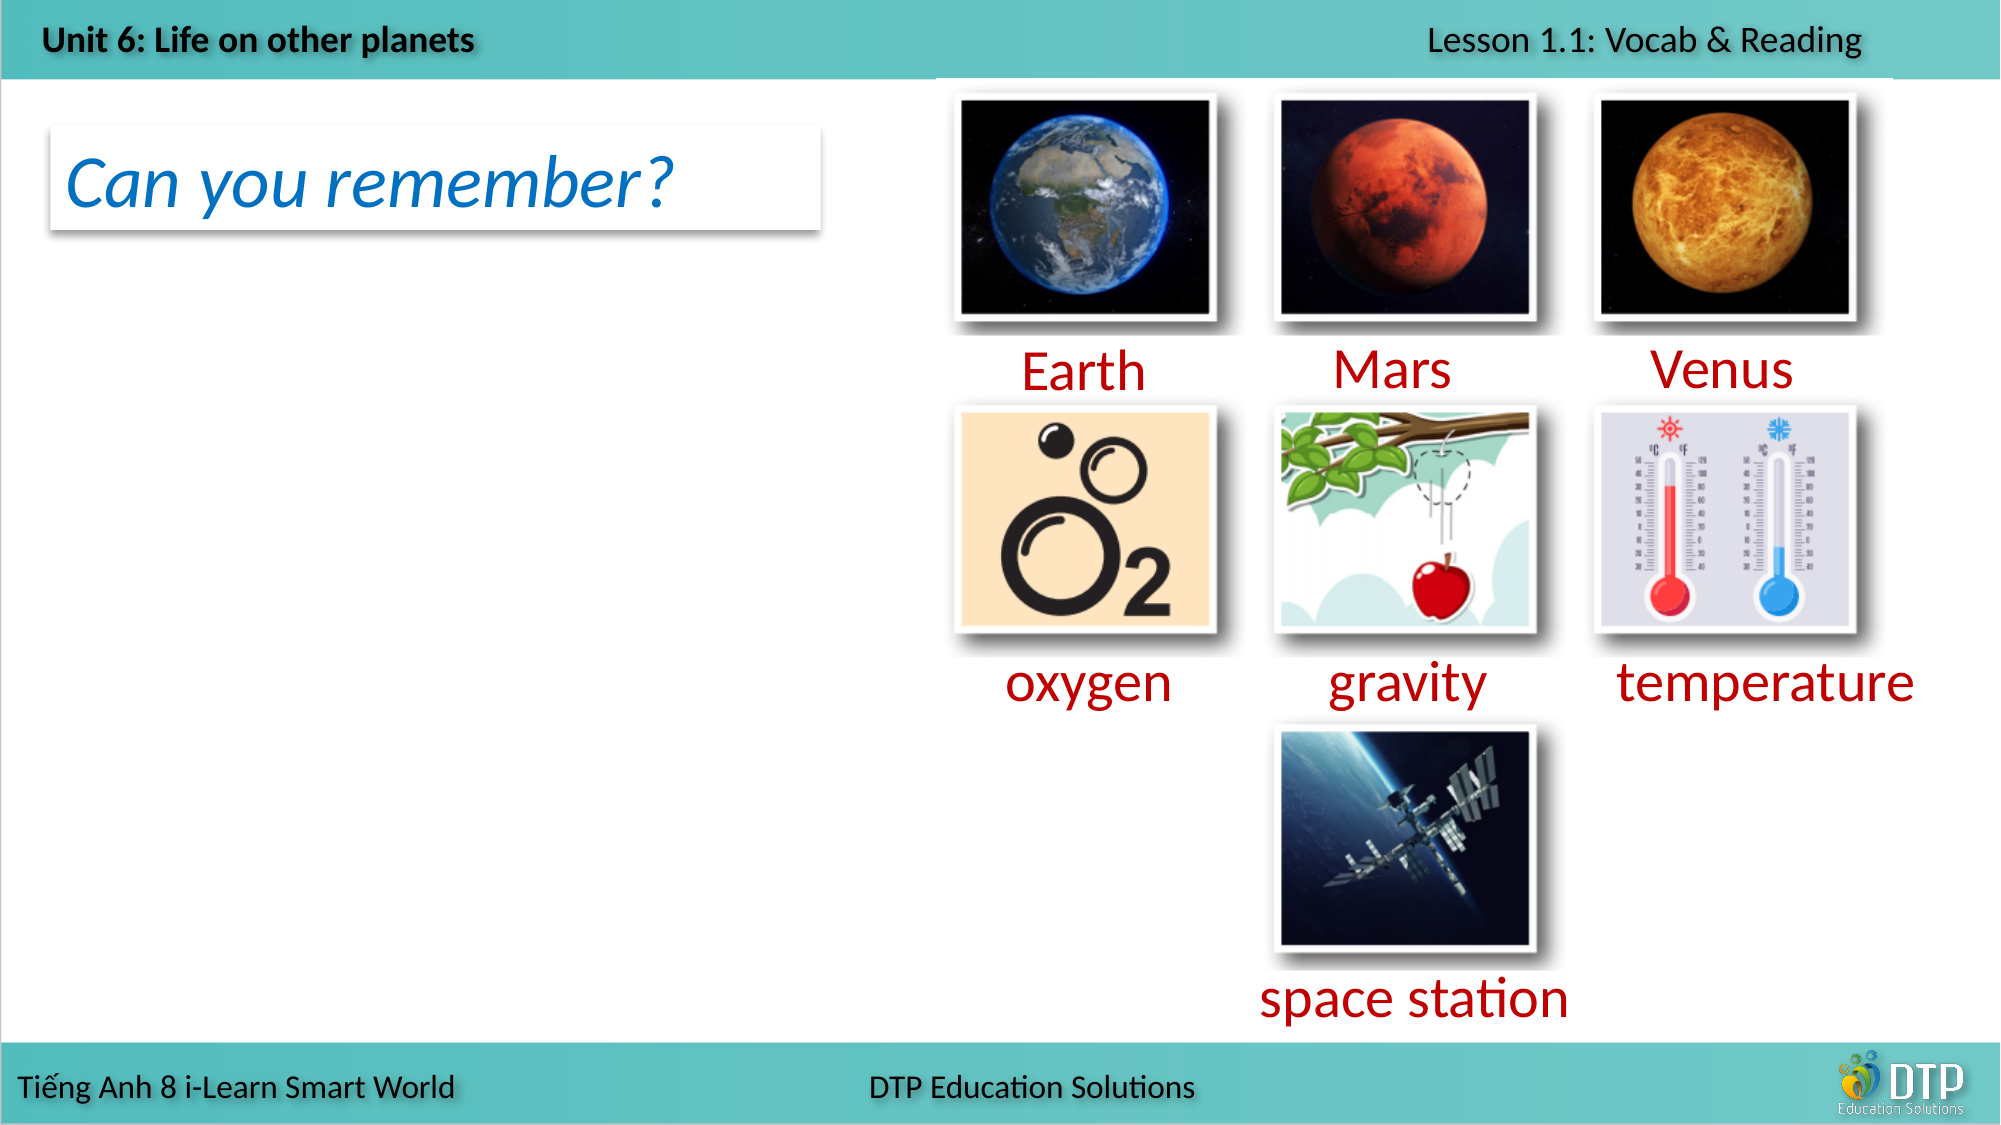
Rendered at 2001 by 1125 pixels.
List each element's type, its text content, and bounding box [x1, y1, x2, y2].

text_box temperature [1893, 635, 1931, 721]
text_box Can you remember? [50, 125, 821, 230]
text_box space station [1239, 995, 1591, 1036]
picture [0, 0, 2000, 1125]
